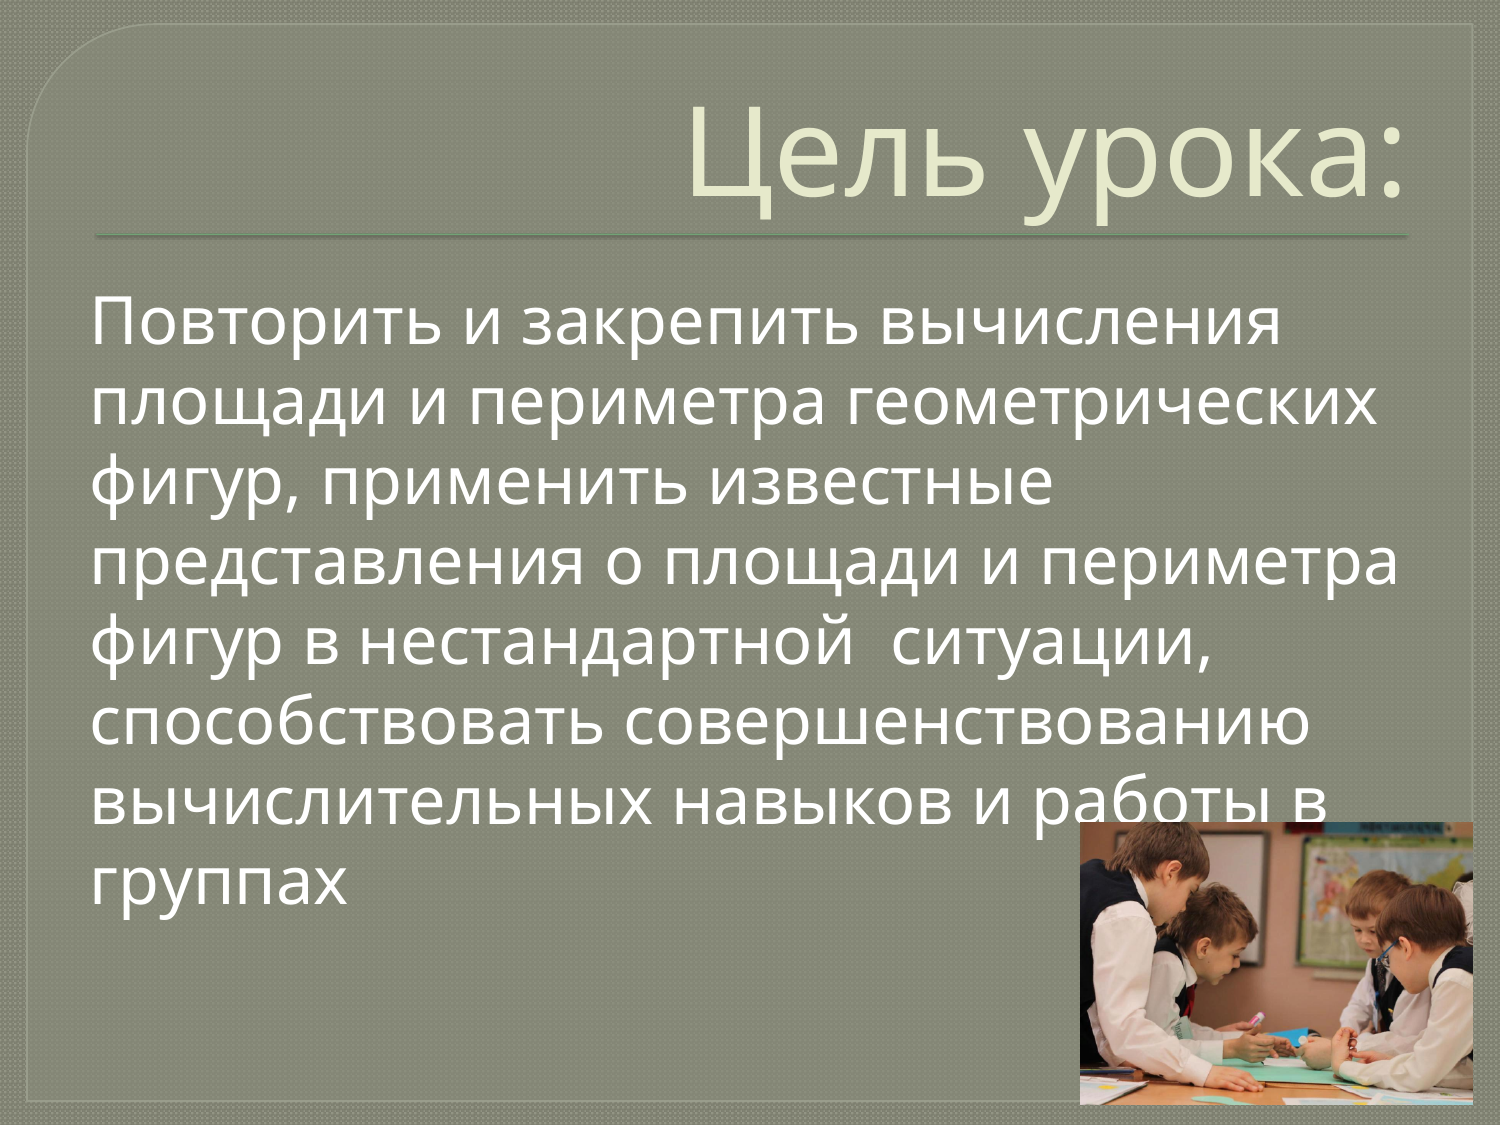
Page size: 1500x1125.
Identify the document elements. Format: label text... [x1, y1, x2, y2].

picture [1080, 822, 1473, 1105]
title Цель урока: [75, 41, 1425, 230]
list Повторить и закрепить вычисления площади и периметра геометрических фигур, применить известные представления о площади и периметра фигур в нестандартной ситуации, способствовать совершенствованию вычислительных навыков и работы в группах [75, 270, 1425, 1013]
